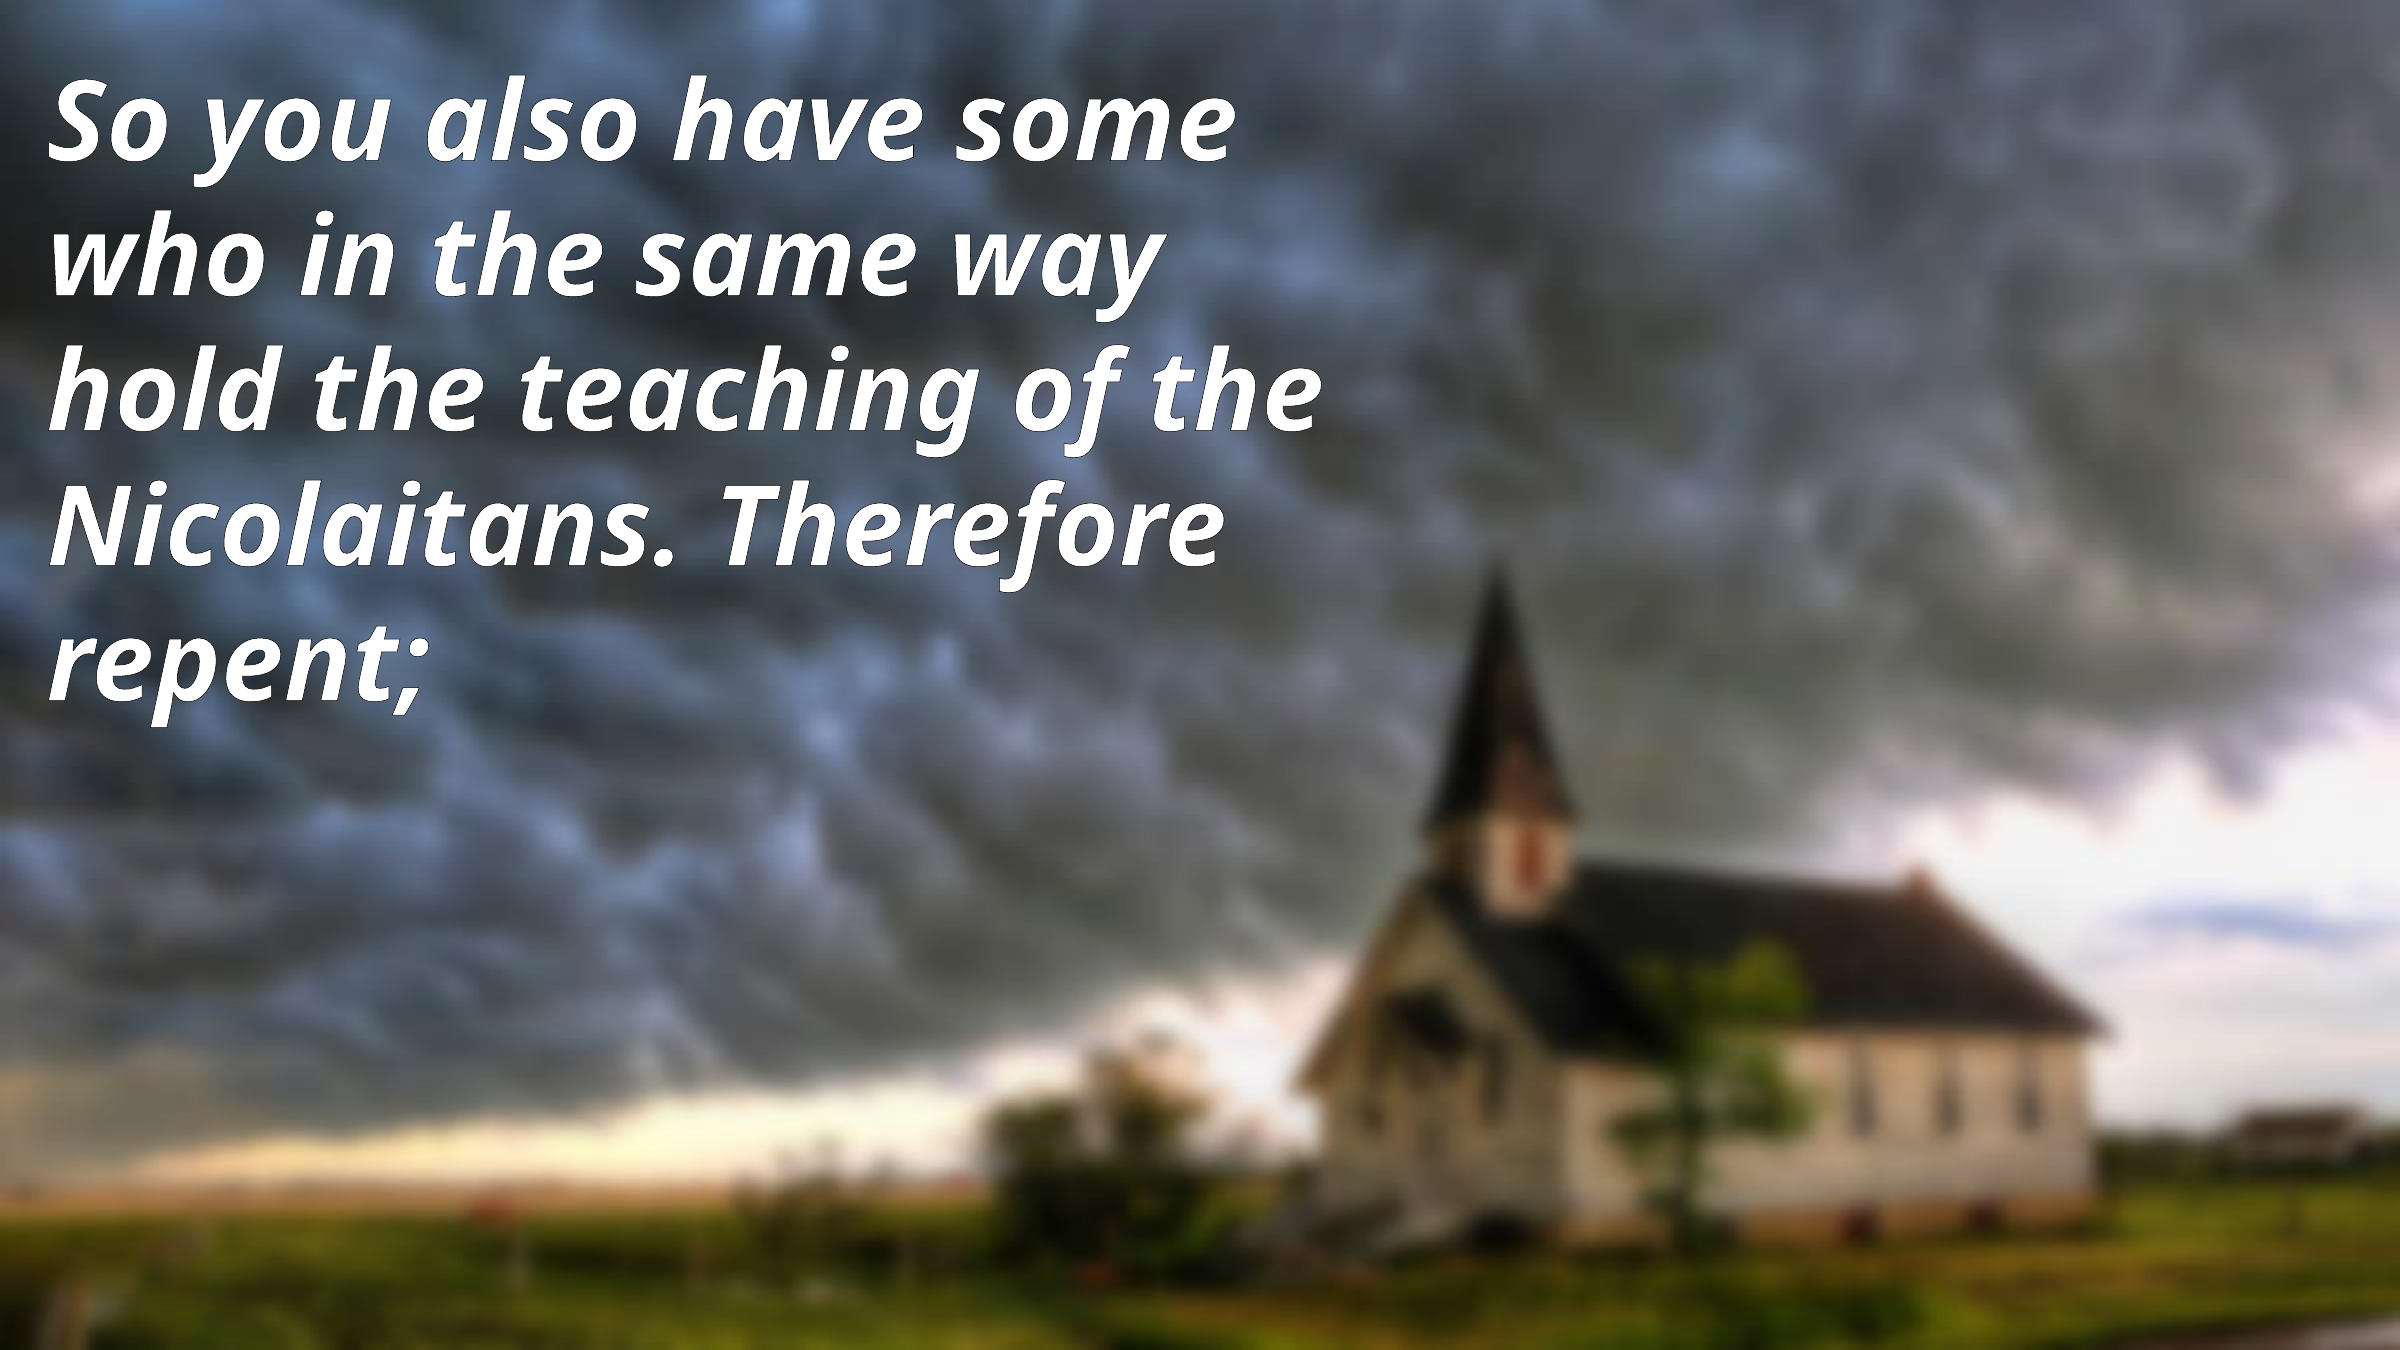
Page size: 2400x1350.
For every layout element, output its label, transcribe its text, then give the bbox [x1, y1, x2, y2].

list So you also have some who in the same way hold the teaching of the Nicolaitans. Therefore repent; [24, 37, 1438, 1313]
picture [0, 0, 2400, 1350]
